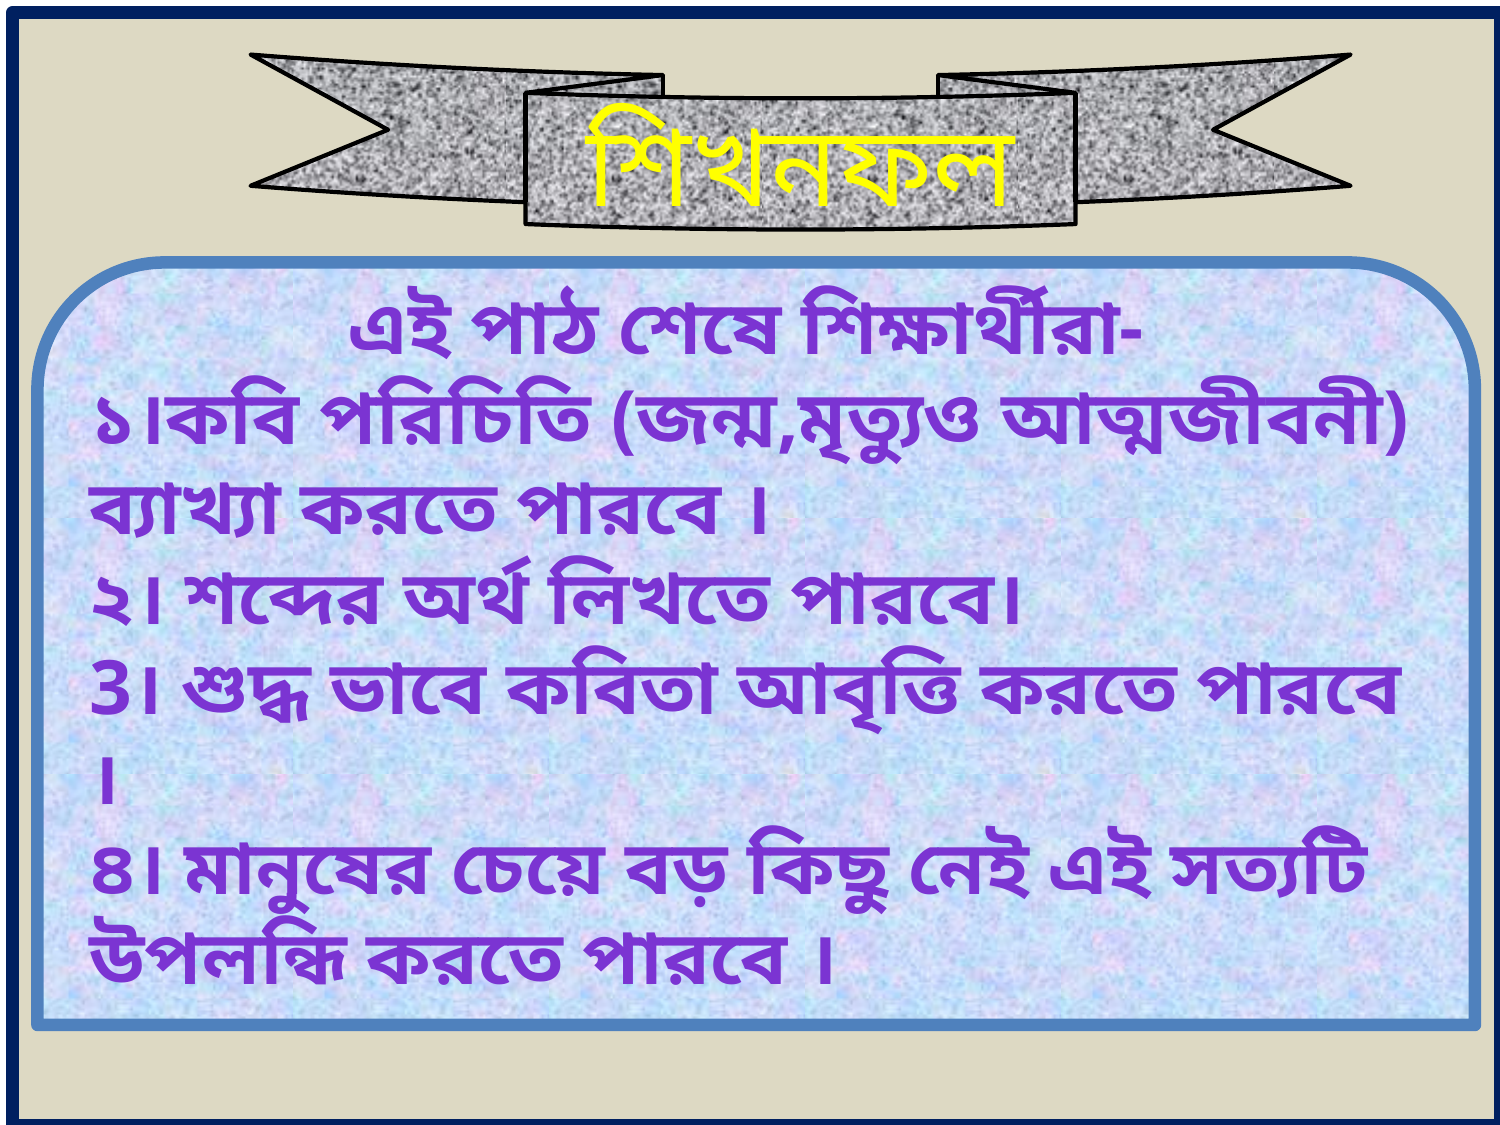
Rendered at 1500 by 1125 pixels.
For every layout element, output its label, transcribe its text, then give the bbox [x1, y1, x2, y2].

text_box এই পাঠ শেষে শিক্ষার্থীরা- ১।কবি পরিচিতি (জন্ম,মৃত্যুও আত্মজীবনী) ব্যাখ্যা করতে পারবে । ২। শব্দের অর্থ লিখতে পারবে। 3। শুদ্ধ ভাবে কবিতা আবৃত্তি করতে পারবে । ৪। মানুষের চেয়ে বড় কিছু নেই এই সত্যটি উপলন্ধি করতে পারবে । [35, 260, 1478, 1028]
text_box শিখনফল [248, 52, 1353, 232]
text_box [10, 10, 1500, 1125]
